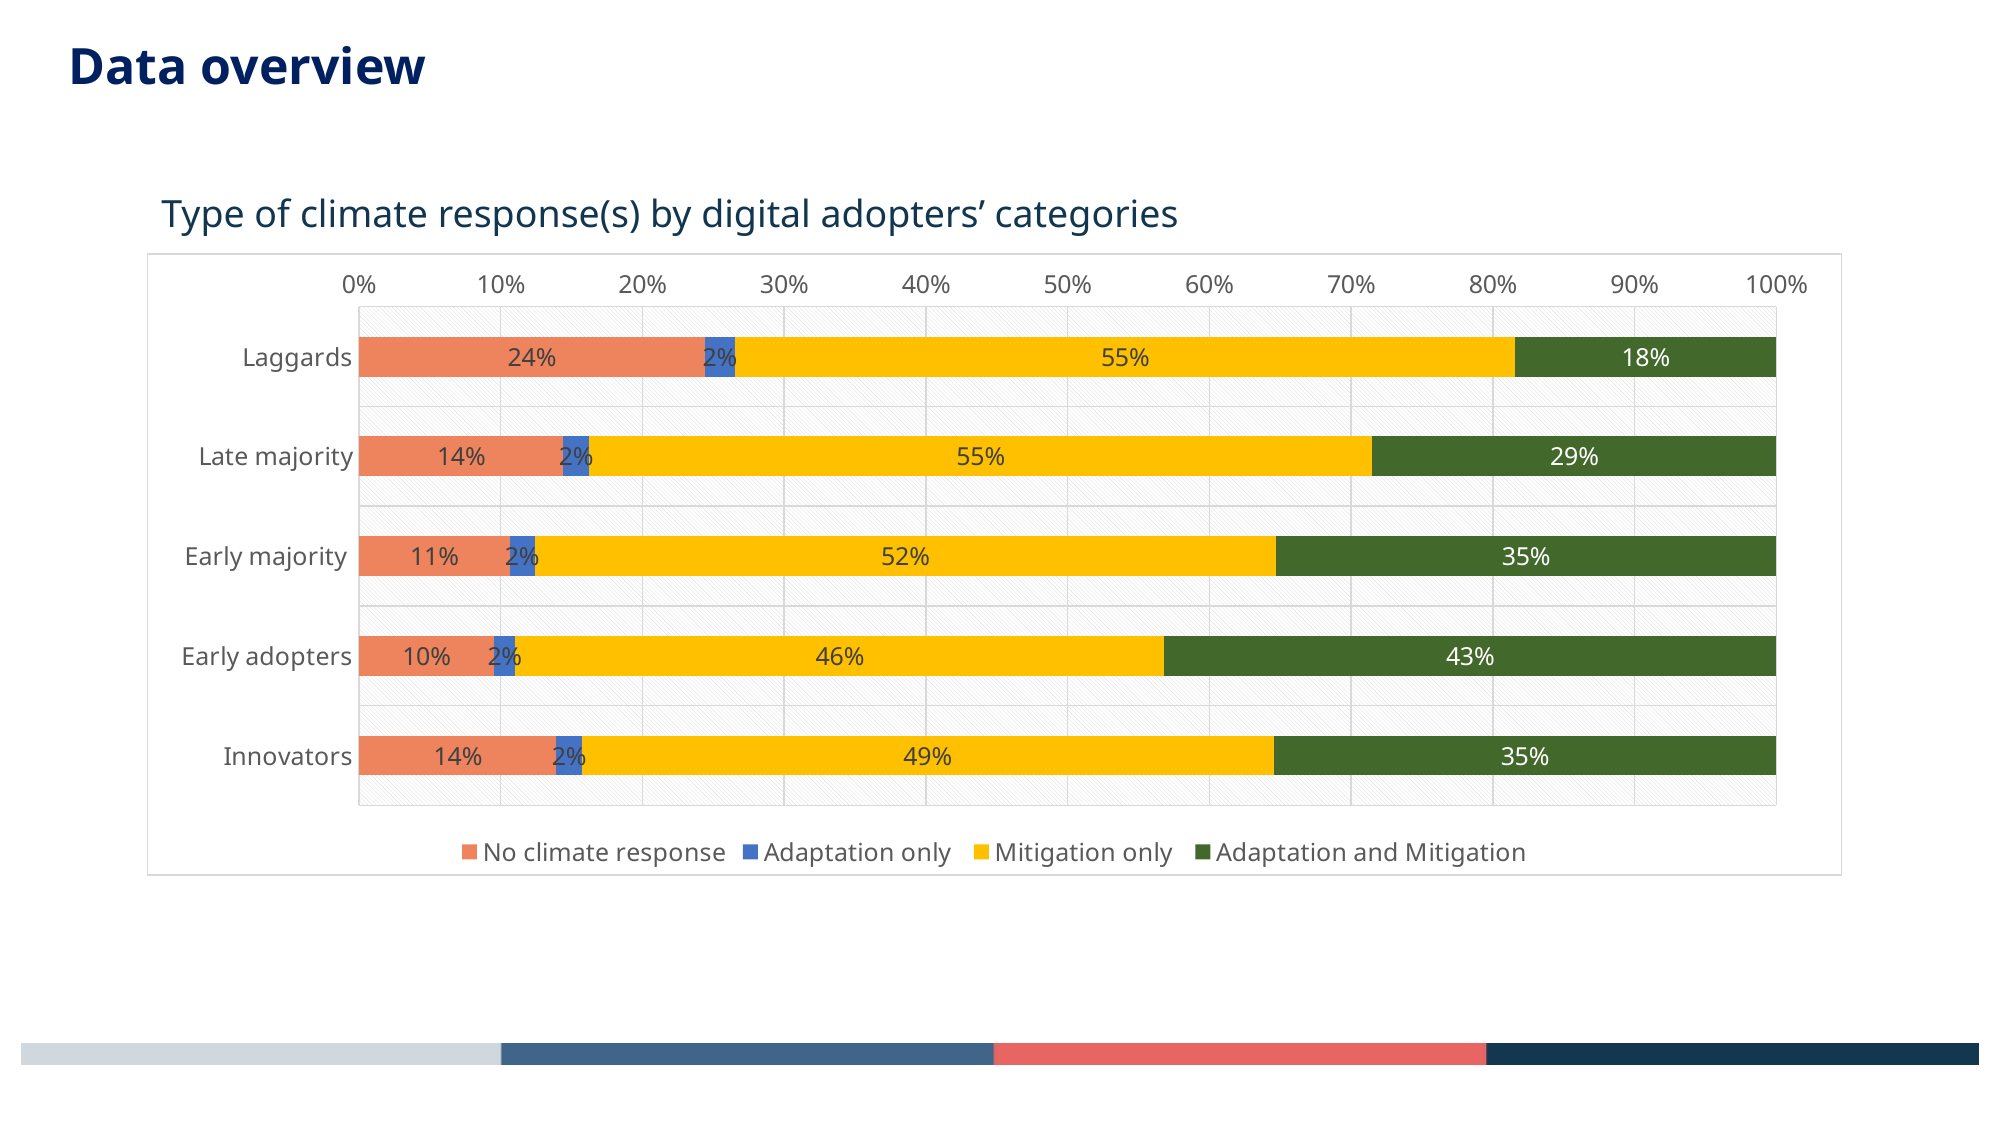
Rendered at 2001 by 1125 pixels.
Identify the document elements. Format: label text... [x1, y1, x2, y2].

text_box Type of climate response(s) by digital adopters’ categories [146, 182, 1609, 242]
text_box Data overview [53, 27, 1296, 102]
picture [21, 1043, 1979, 1065]
chart [146, 253, 1843, 876]
